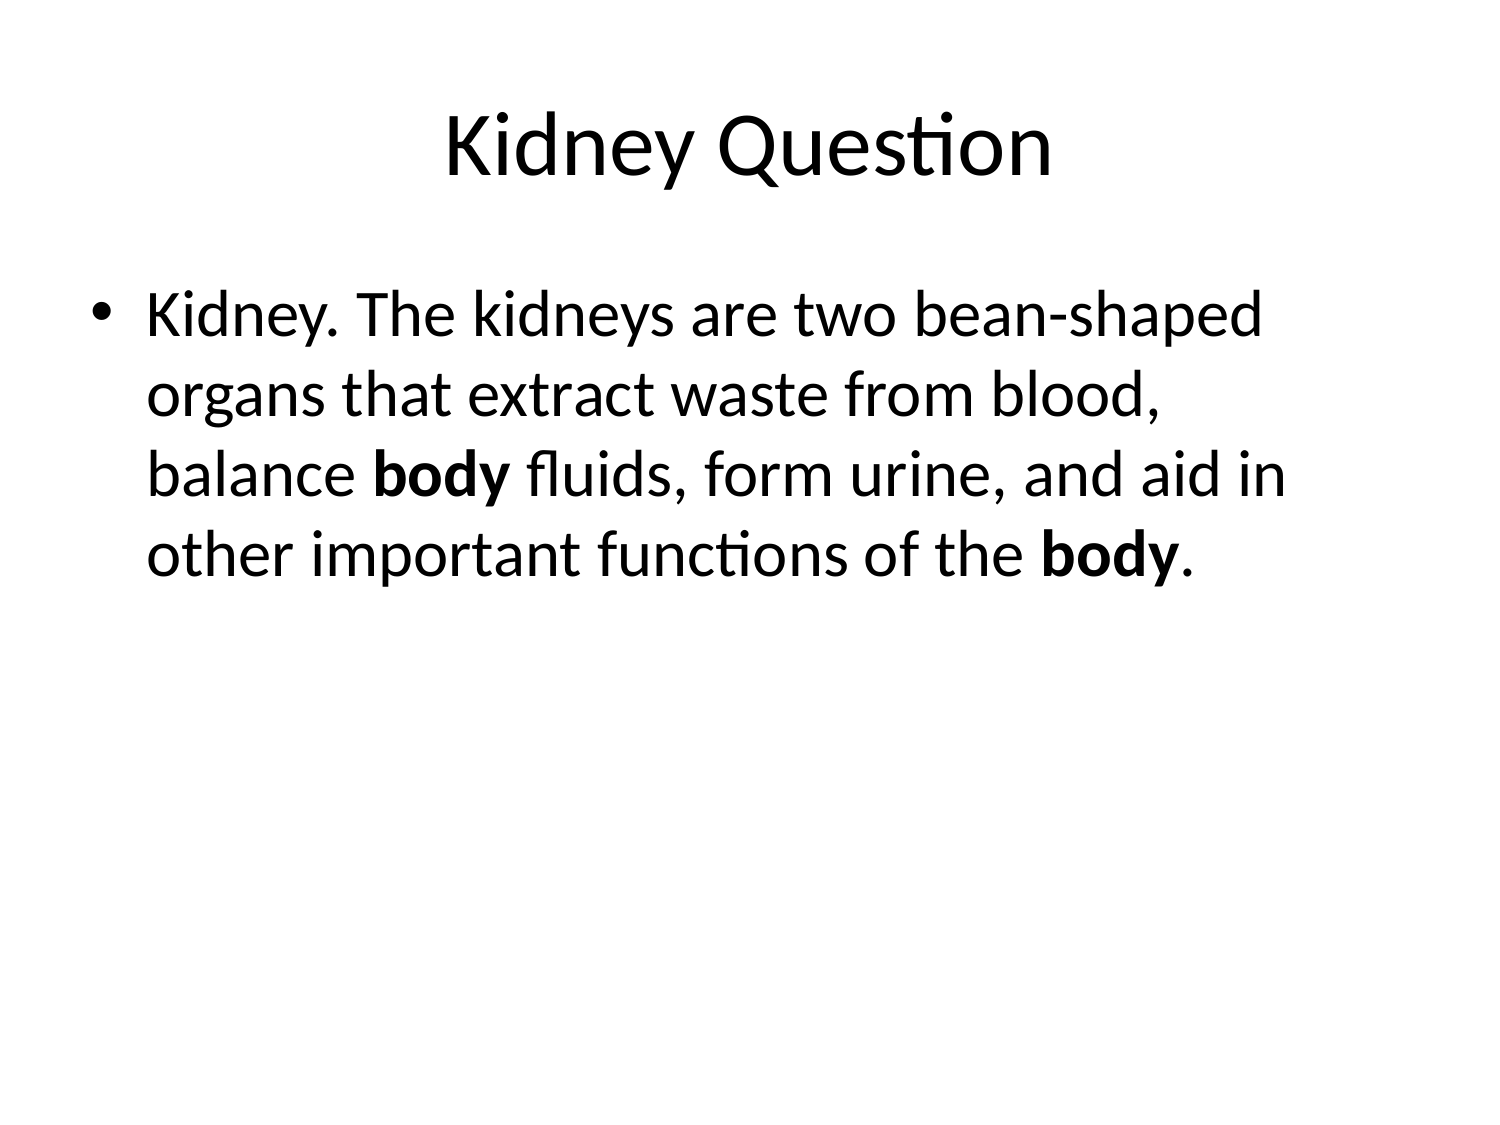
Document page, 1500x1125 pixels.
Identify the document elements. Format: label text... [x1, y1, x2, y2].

list Kidney. The kidneys are two bean-shaped organs that extract waste from blood, balance body fluids, form urine, and aid in other important functions of the body. [75, 262, 1425, 1005]
title Kidney Question [75, 45, 1425, 233]
